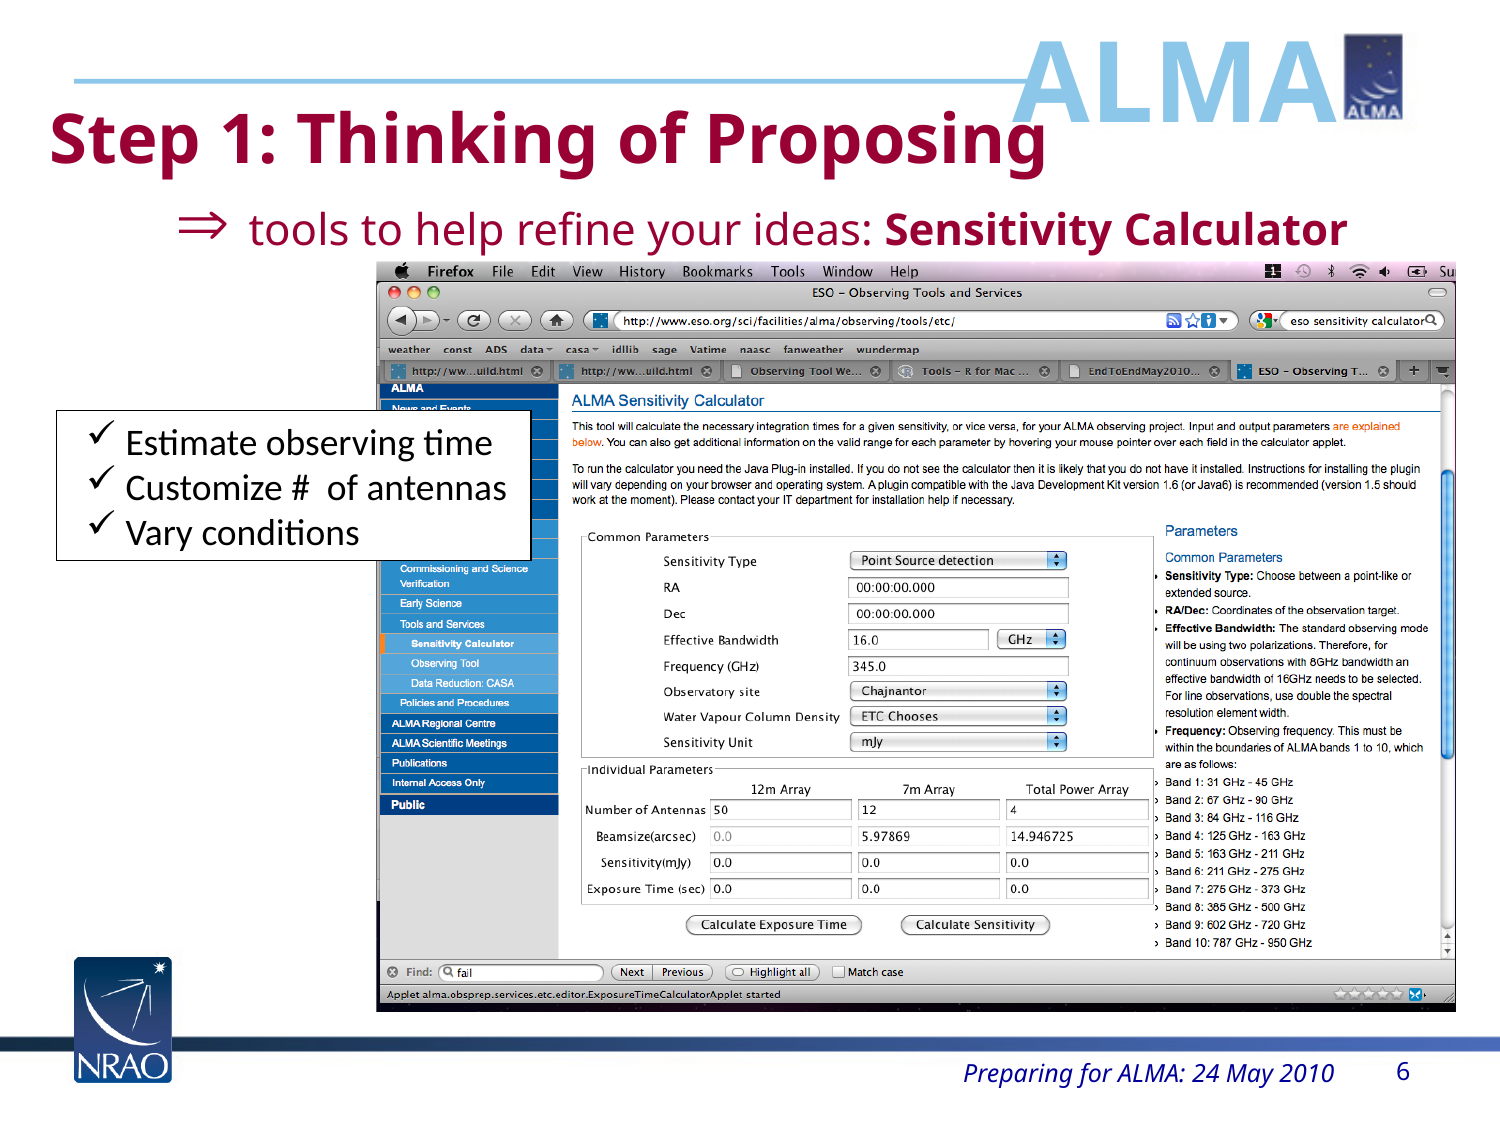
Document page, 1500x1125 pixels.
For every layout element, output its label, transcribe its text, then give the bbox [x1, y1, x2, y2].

picture [0, 0, 1500, 1125]
text_box Step 1: Thinking of Proposing  tools to help refine your ideas: Sensitivity Calculator [34, 98, 1436, 256]
text_box 6 [1350, 1042, 1425, 1103]
text_box Estimate observing time Customize # of antennas Vary conditions [56, 410, 370, 561]
text_box Preparing for ALMA: 24 May 2010 [512, 1042, 1350, 1103]
